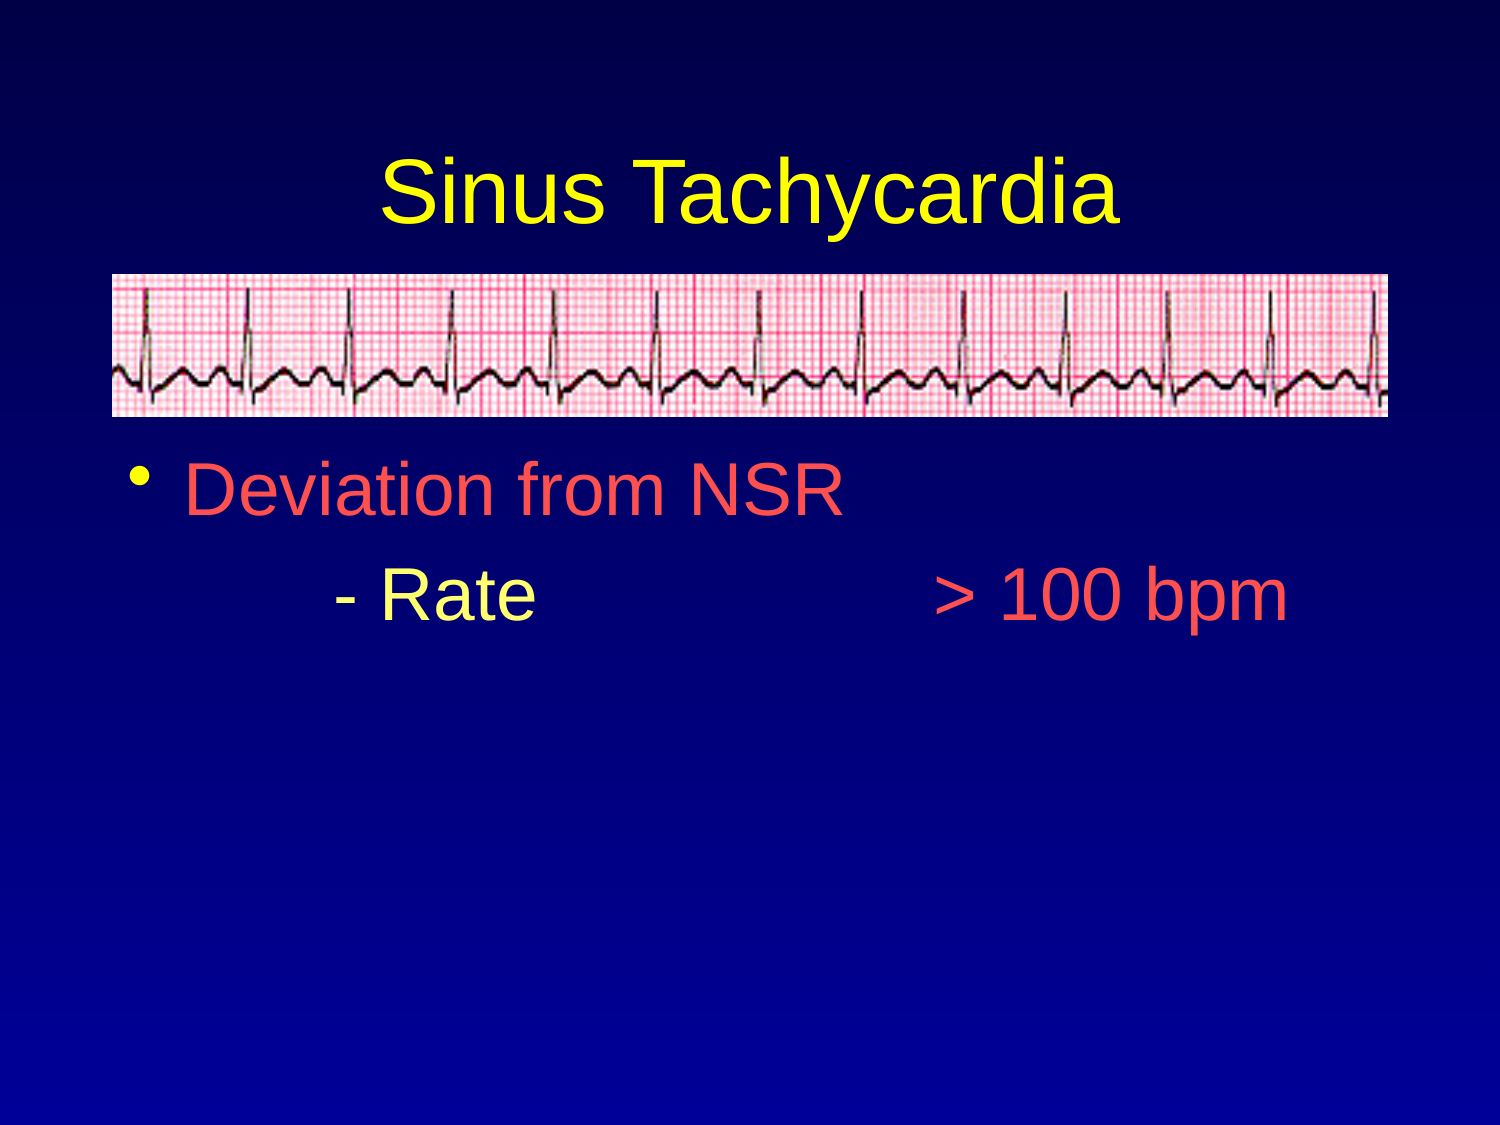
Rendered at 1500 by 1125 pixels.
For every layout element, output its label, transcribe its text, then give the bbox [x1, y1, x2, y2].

picture [112, 274, 1388, 417]
list Deviation from NSR - Rate > 100 bpm [112, 424, 1388, 1013]
title Sinus Tachycardia [112, 62, 1388, 251]
